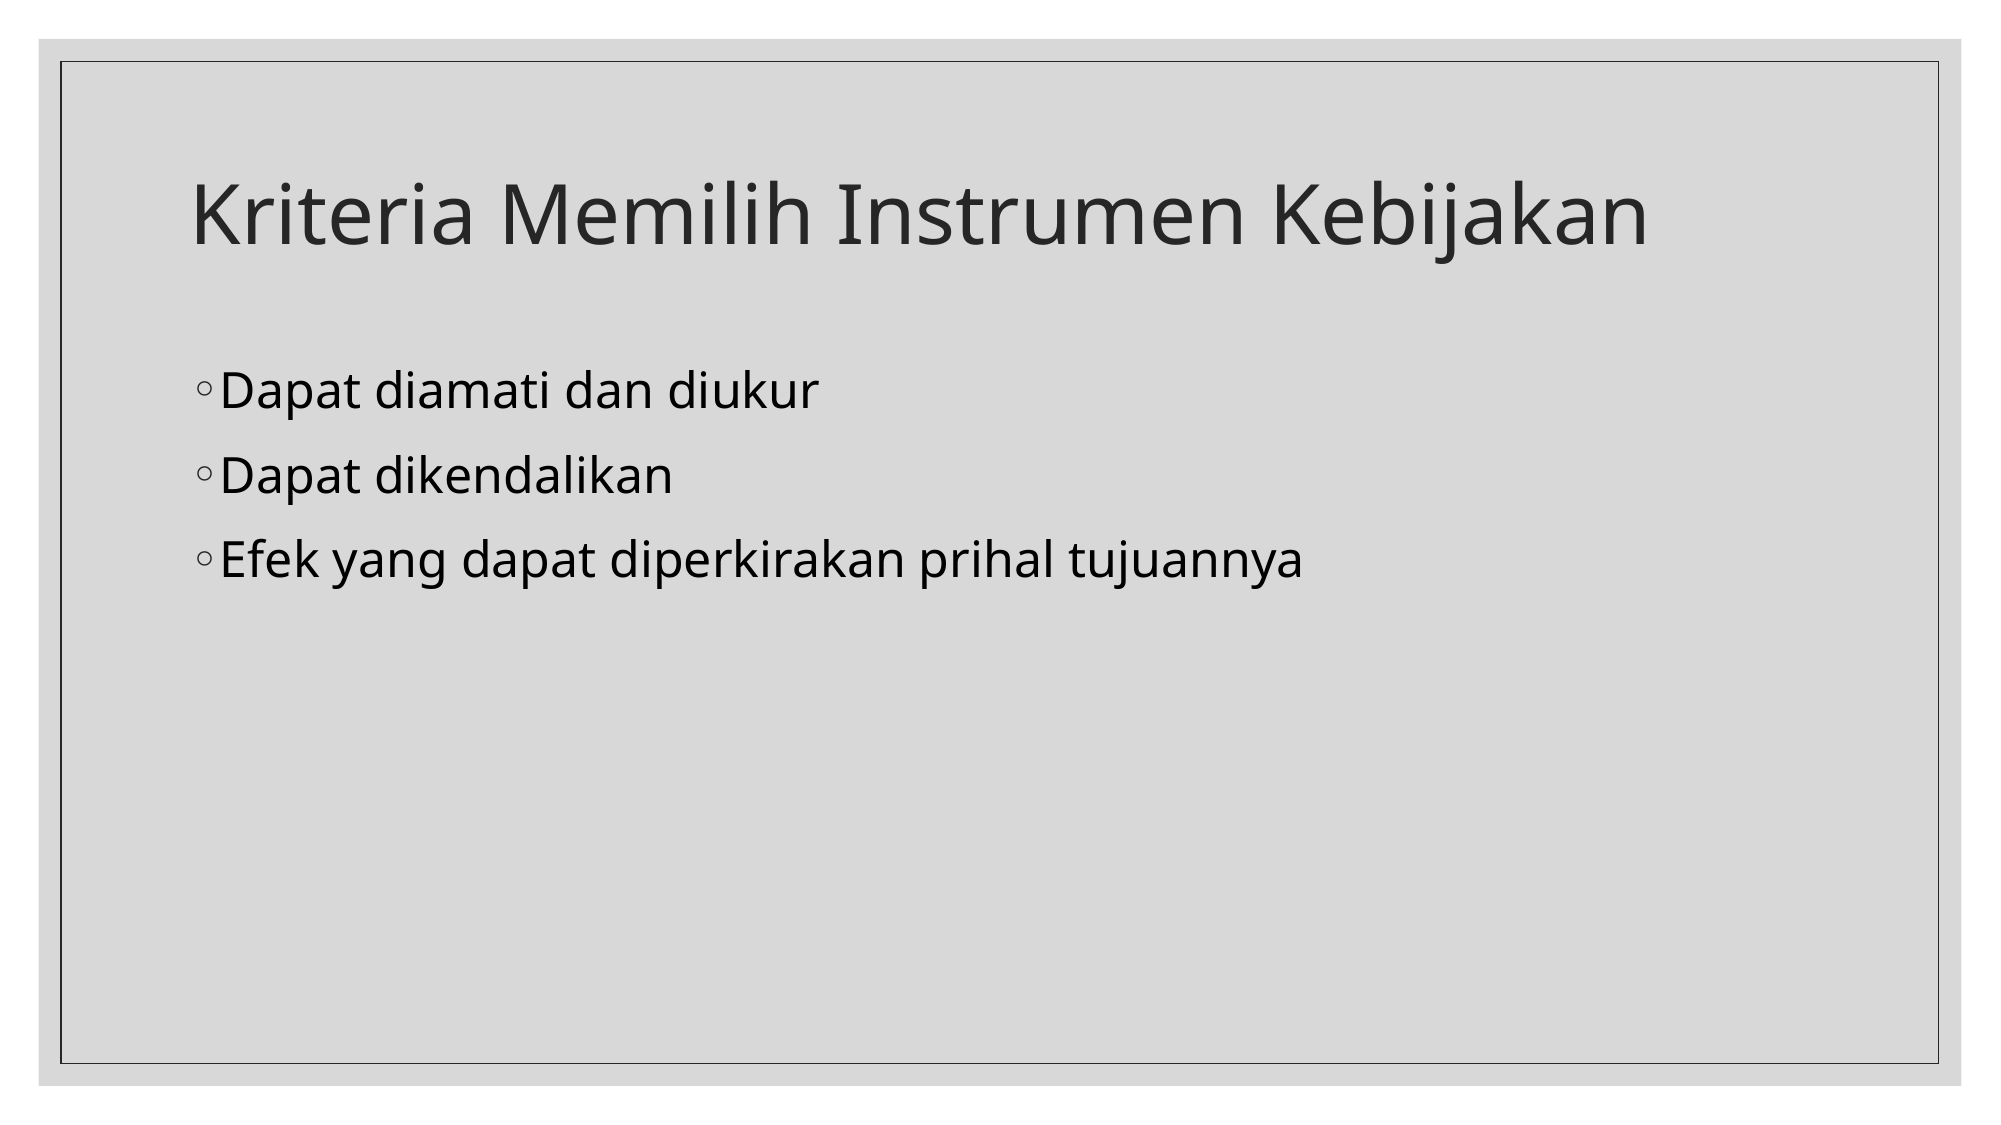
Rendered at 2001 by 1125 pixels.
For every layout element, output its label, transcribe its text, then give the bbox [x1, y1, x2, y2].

title Kriteria Memilih Instrumen Kebijakan [174, 105, 1825, 331]
list Dapat diamati dan diukur Dapat dikendalikan Efek yang dapat diperkirakan prihal tujuannya [174, 345, 1825, 977]
